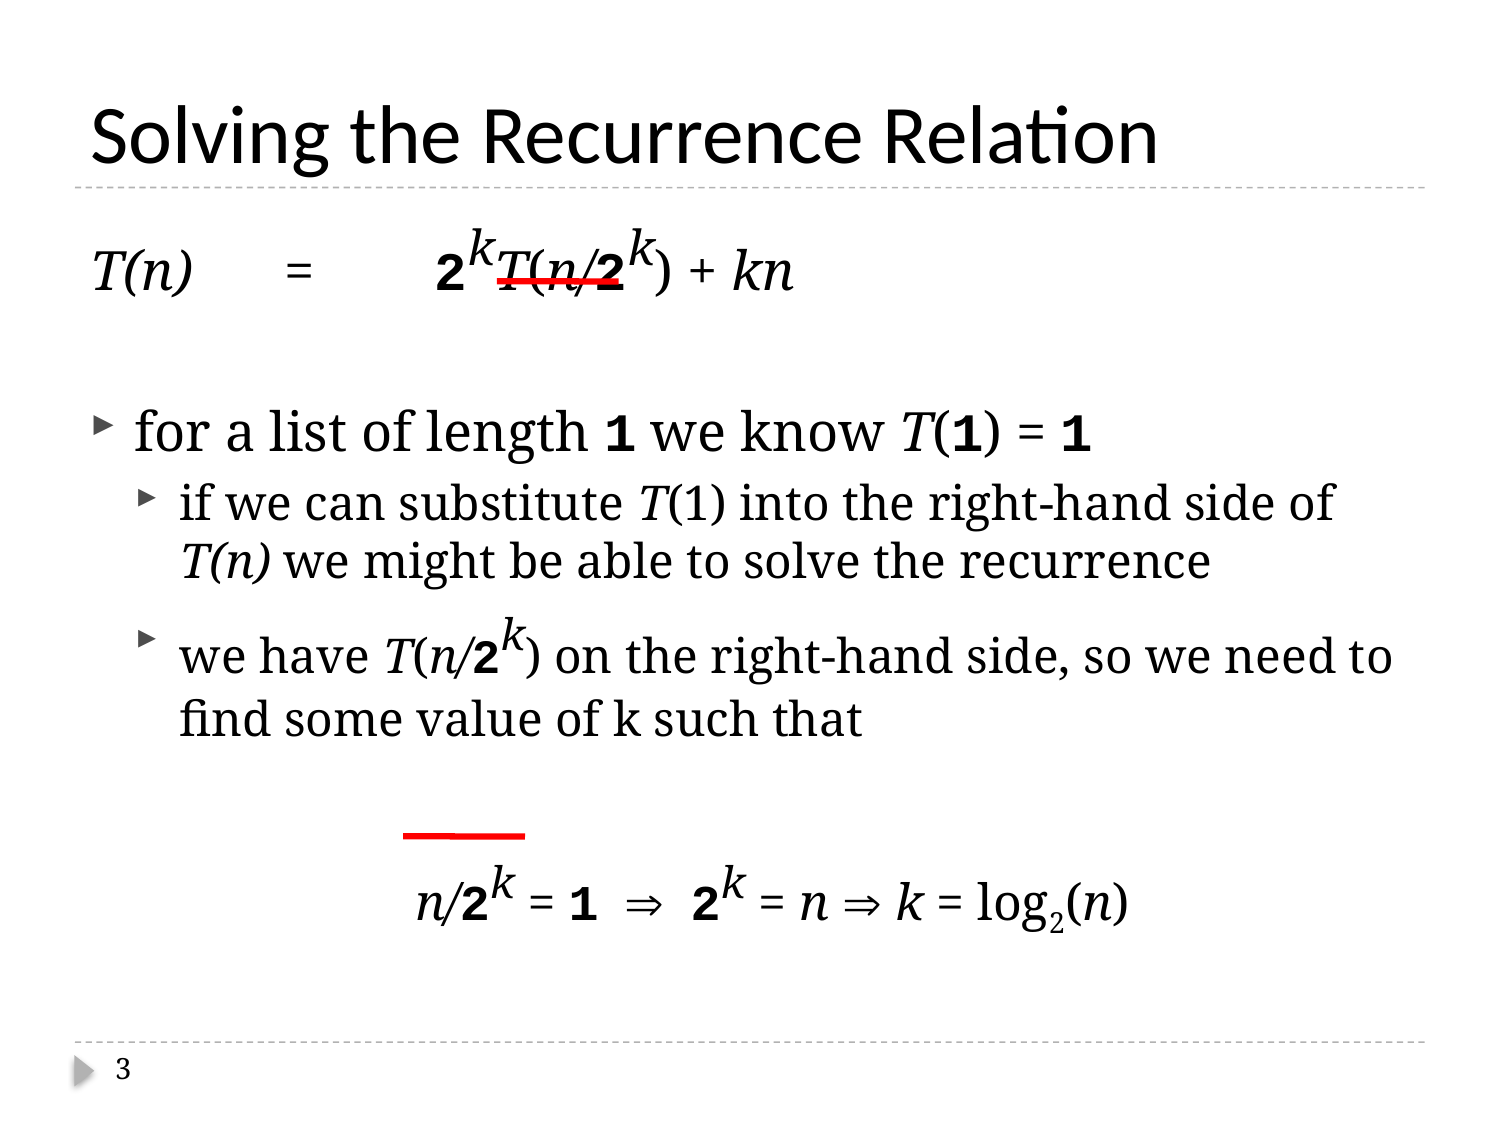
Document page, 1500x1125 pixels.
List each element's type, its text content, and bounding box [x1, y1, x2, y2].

list T(n) = 2kT(n/2k) + kn for a list of length 1 we know T(1) = 1 if we can substitute T(1) into the right-hand side of T(n) we might be able to solve the recurrence we have T(n/2k) on the right-hand side, so we need to find some value of k such that n/2k = 1  2k = n  k = log2(n) [74, 199, 1426, 1011]
title Solving the Recurrence Relation [74, 24, 1426, 188]
slide_number 3 [100, 1042, 426, 1103]
